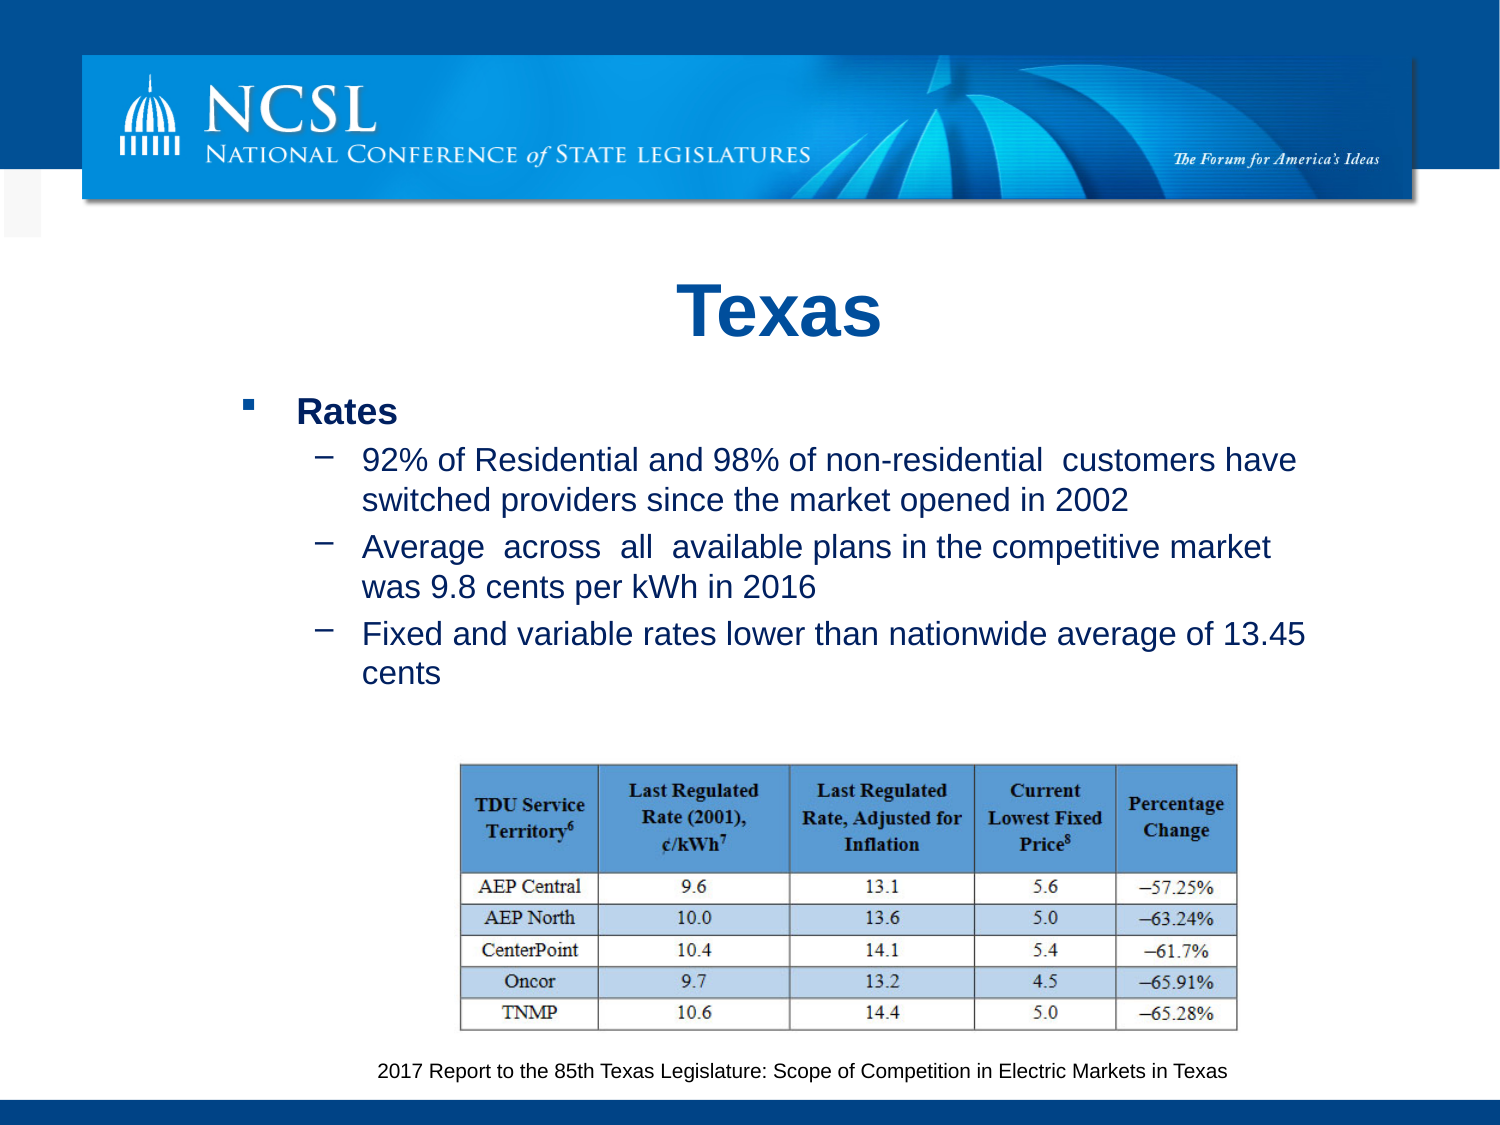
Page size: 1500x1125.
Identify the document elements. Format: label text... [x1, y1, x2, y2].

picture [0, 0, 1500, 1099]
title Texas [129, 249, 1430, 363]
text_box 2017 Report to the 85th Texas Legislature: Scope of Competition in Electric Markets in Texas [362, 1050, 1388, 1090]
list Rates 92% of Residential and 98% of non-residential customers have switched providers since the market opened in 2002 Average across all available plans in the competitive market was 9.8 cents per kWh in 2016 Fixed and variable rates lower than nationwide average of 13.45 cents [224, 374, 1335, 801]
